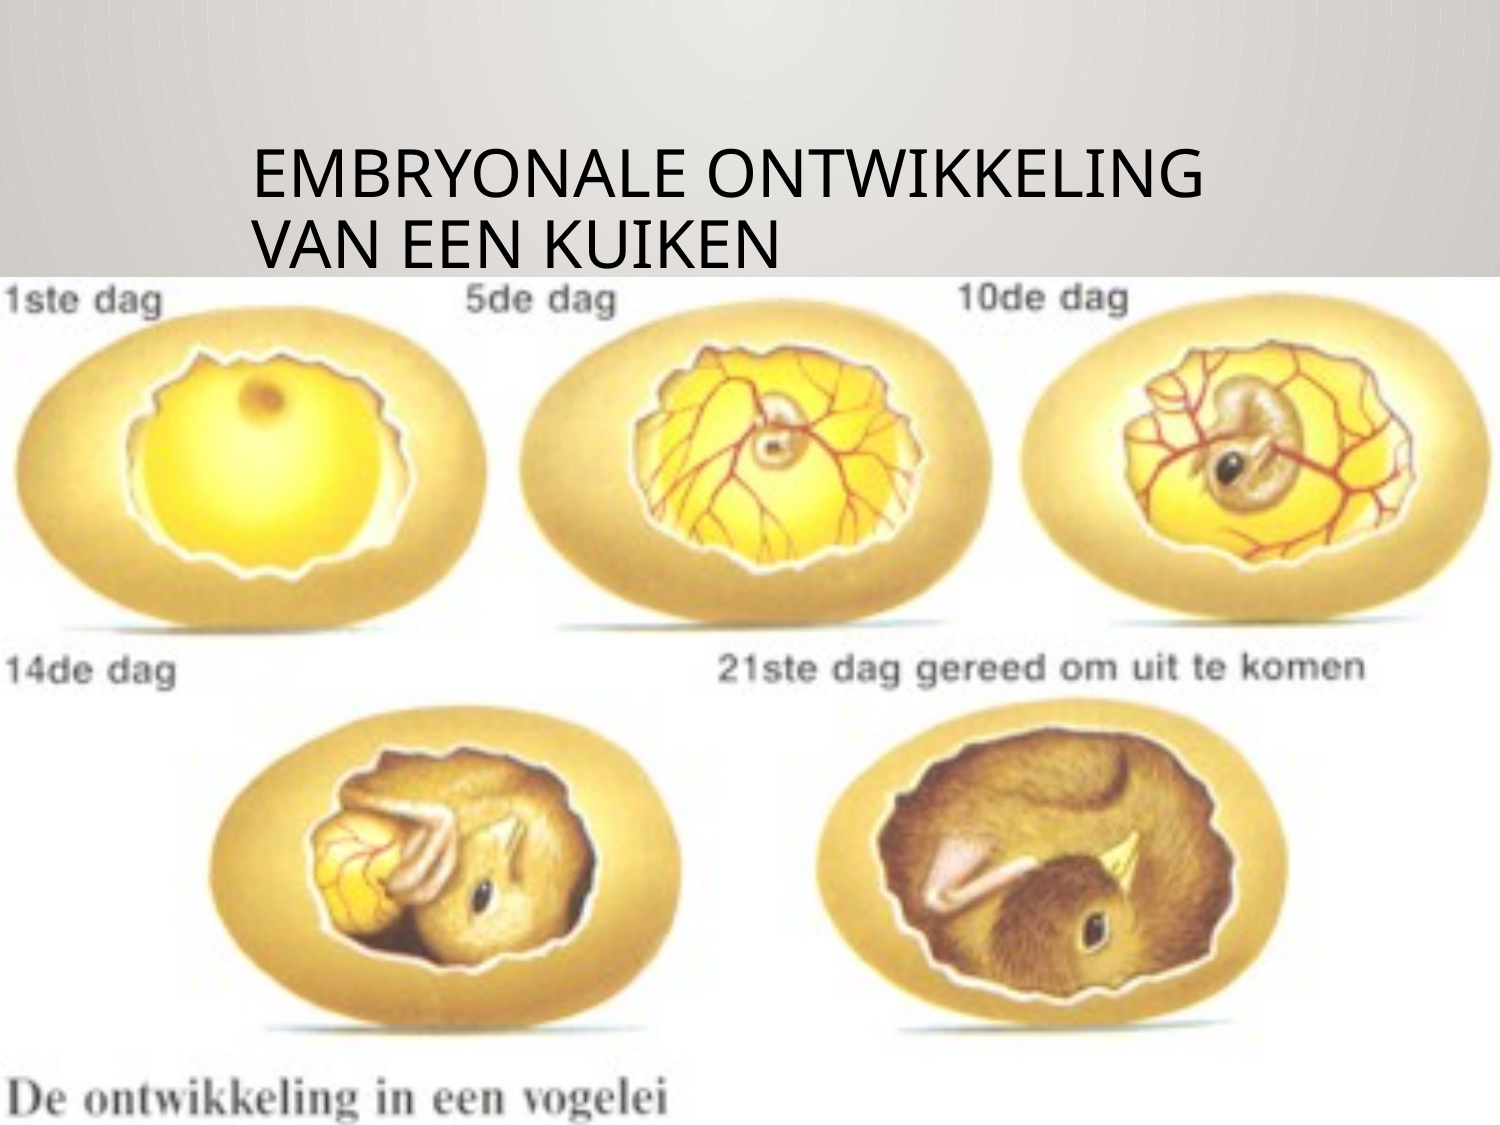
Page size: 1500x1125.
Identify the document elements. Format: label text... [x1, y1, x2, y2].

title Embryonale ontwikkeling van een kuiken [236, 131, 1315, 276]
picture [0, 276, 1500, 1125]
